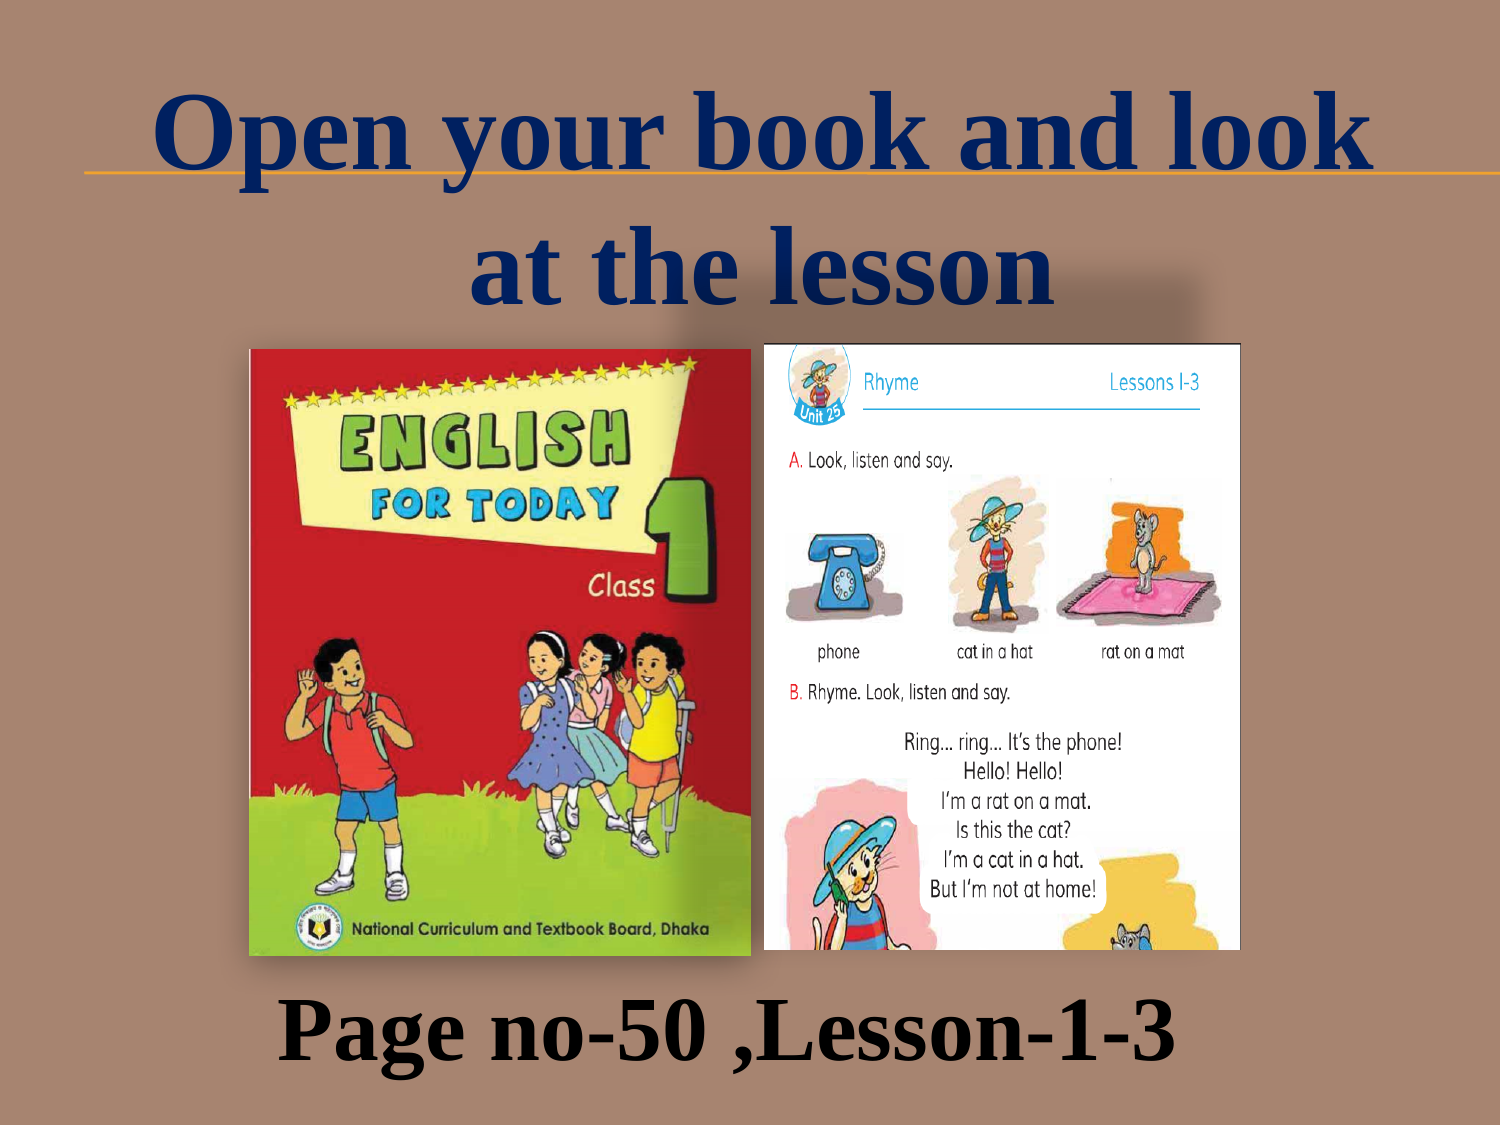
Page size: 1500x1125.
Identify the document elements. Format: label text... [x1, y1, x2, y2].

picture [763, 343, 1242, 951]
text_box Open your book and look at the lesson [112, 49, 1413, 335]
text_box Page no-50 ,Lesson-1-3 [249, 968, 1230, 1086]
picture [249, 348, 751, 956]
